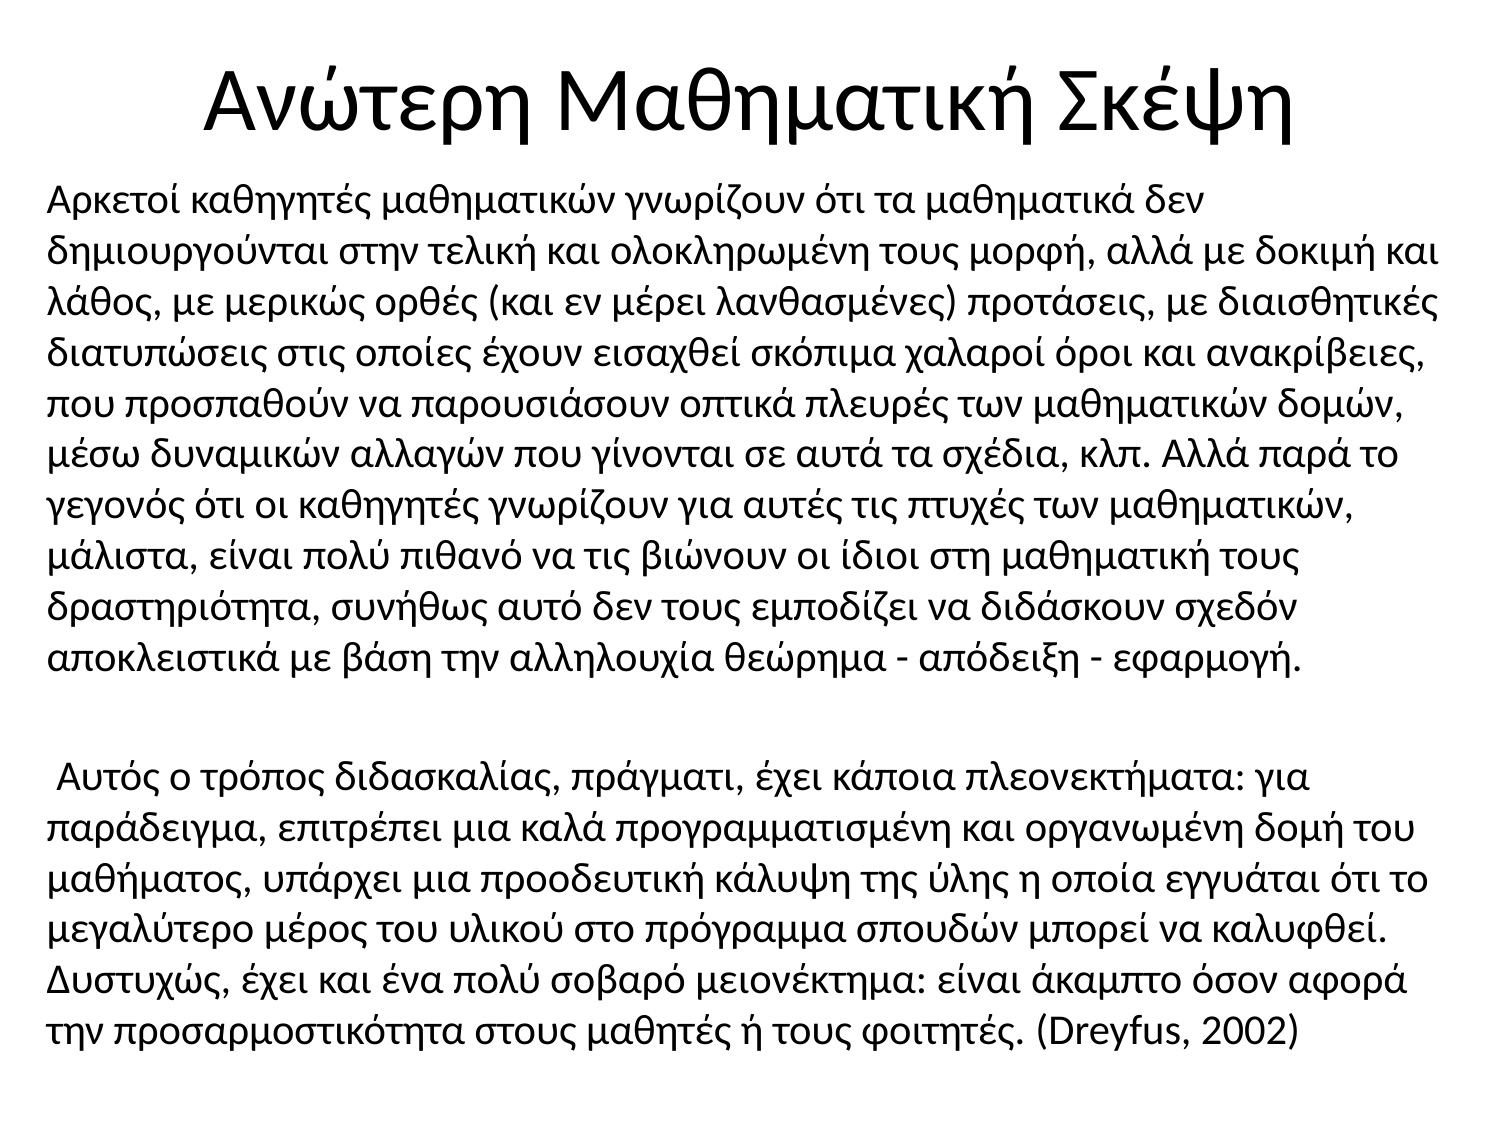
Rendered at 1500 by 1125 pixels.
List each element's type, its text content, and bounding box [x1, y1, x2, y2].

list Αρκετοί καθηγητές μαθηματικών γνωρίζουν ότι τα μαθηματικά δεν δημιουργούνται στην τελική και ολοκληρωμένη τους μορφή, αλλά με δοκιμή και λάθος, με μερικώς ορθές (και εν μέρει λανθασμένες) προτάσεις, με διαισθητικές διατυπώσεις στις οποίες έχουν εισαχθεί σκόπιμα χαλαροί όροι και ανακρίβειες, που προσπαθούν να παρουσιάσουν οπτικά πλευρές των μαθηματικών δομών, μέσω δυναμικών αλλαγών που γίνονται σε αυτά τα σχέδια, κλπ. Αλλά παρά το γεγονός ότι οι καθηγητές γνωρίζουν για αυτές τις πτυχές των μαθηματικών, μάλιστα, είναι πολύ πιθανό να τις βιώνουν οι ίδιοι στη μαθηματική τους δραστηριότητα, συνήθως αυτό δεν τους εμποδίζει να διδάσκουν σχεδόν αποκλειστικά με βάση την αλληλουχία θεώρημα - απόδειξη - εφαρμογή. Αυτός ο τρόπος διδασκαλίας, πράγματι, έχει κάποια πλεονεκτήματα: για παράδειγμα, επιτρέπει μια καλά προγραμματισμένη και οργανωμένη δομή του μαθήματος, υπάρχει μια προοδευτική κάλυψη της ύλης η οποία εγγυάται ότι το μεγαλύτερο μέρος του υλικού στο πρόγραμμα σπουδών μπορεί να καλυφθεί. Δυστυχώς, έχει και ένα πολύ σοβαρό μειονέκτημα: είναι άκαμπτο όσον αφορά την προσαρμοστικότητα στους μαθητές ή τους φοιτητές. (Dreyfus, 2002) [31, 163, 1462, 1125]
title Ανώτερη Μαθηματική Σκέψη [75, 0, 1425, 163]
